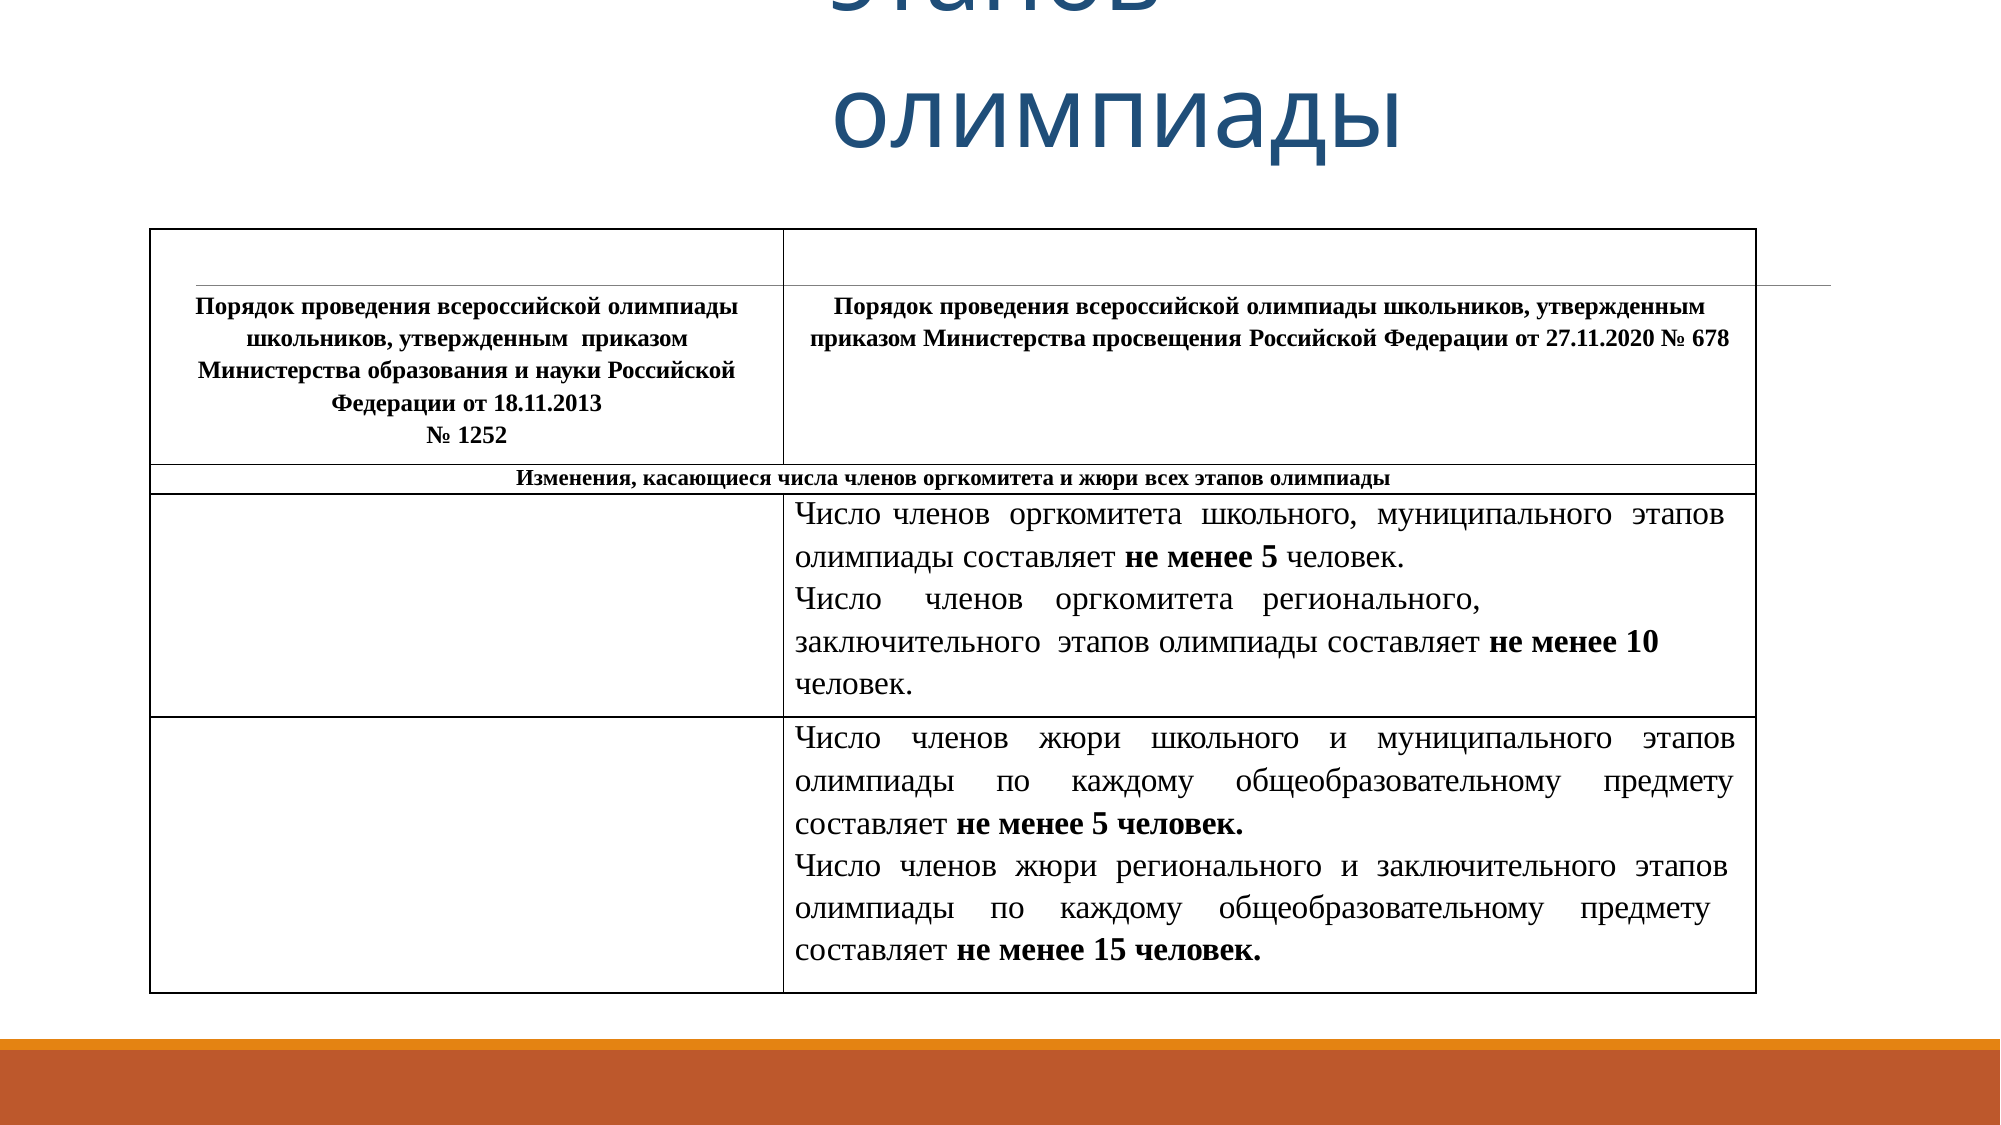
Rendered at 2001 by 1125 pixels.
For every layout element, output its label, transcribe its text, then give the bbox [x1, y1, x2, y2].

table_cell [151, 495, 783, 716]
table_cell Число членов жюри школьного и муниципального этапов олимпиады по каждому общеобразовательному предмету составляет не менее 5 человек. Число членов жюри регионального и заключительного этапов олимпиады по каждому общеобразовательному предмету составляет не менее 15 человек. [784, 718, 1755, 992]
table_cell [151, 718, 783, 992]
table_header Порядок проведения всероссийской олимпиады школьников, утвержденным приказом Министерства просвещения Российской Федерации от 27.11.2020 № 678 [784, 230, 1755, 464]
table_cell Изменения, касающиеся числа членов оргкомитета и жюри всех этапов олимпиады [151, 465, 1755, 493]
title Изменения, касающиеся числа членов оргкомитета и жюри всех этапов олимпиады [486, 0, 1623, 168]
table_header Порядок проведения всероссийской олимпиады школьников, утвержденным приказом Министерства образования и науки Российской Федерации от 18.11.2013 № 1252 [151, 230, 783, 464]
table_cell Число членов оргкомитета школьного, муниципального этапов олимпиады составляет не менее 5 человек. Число членов оргкомитета регионального, заключительного этапов олимпиады составляет не менее 10 человек. [784, 495, 1755, 716]
